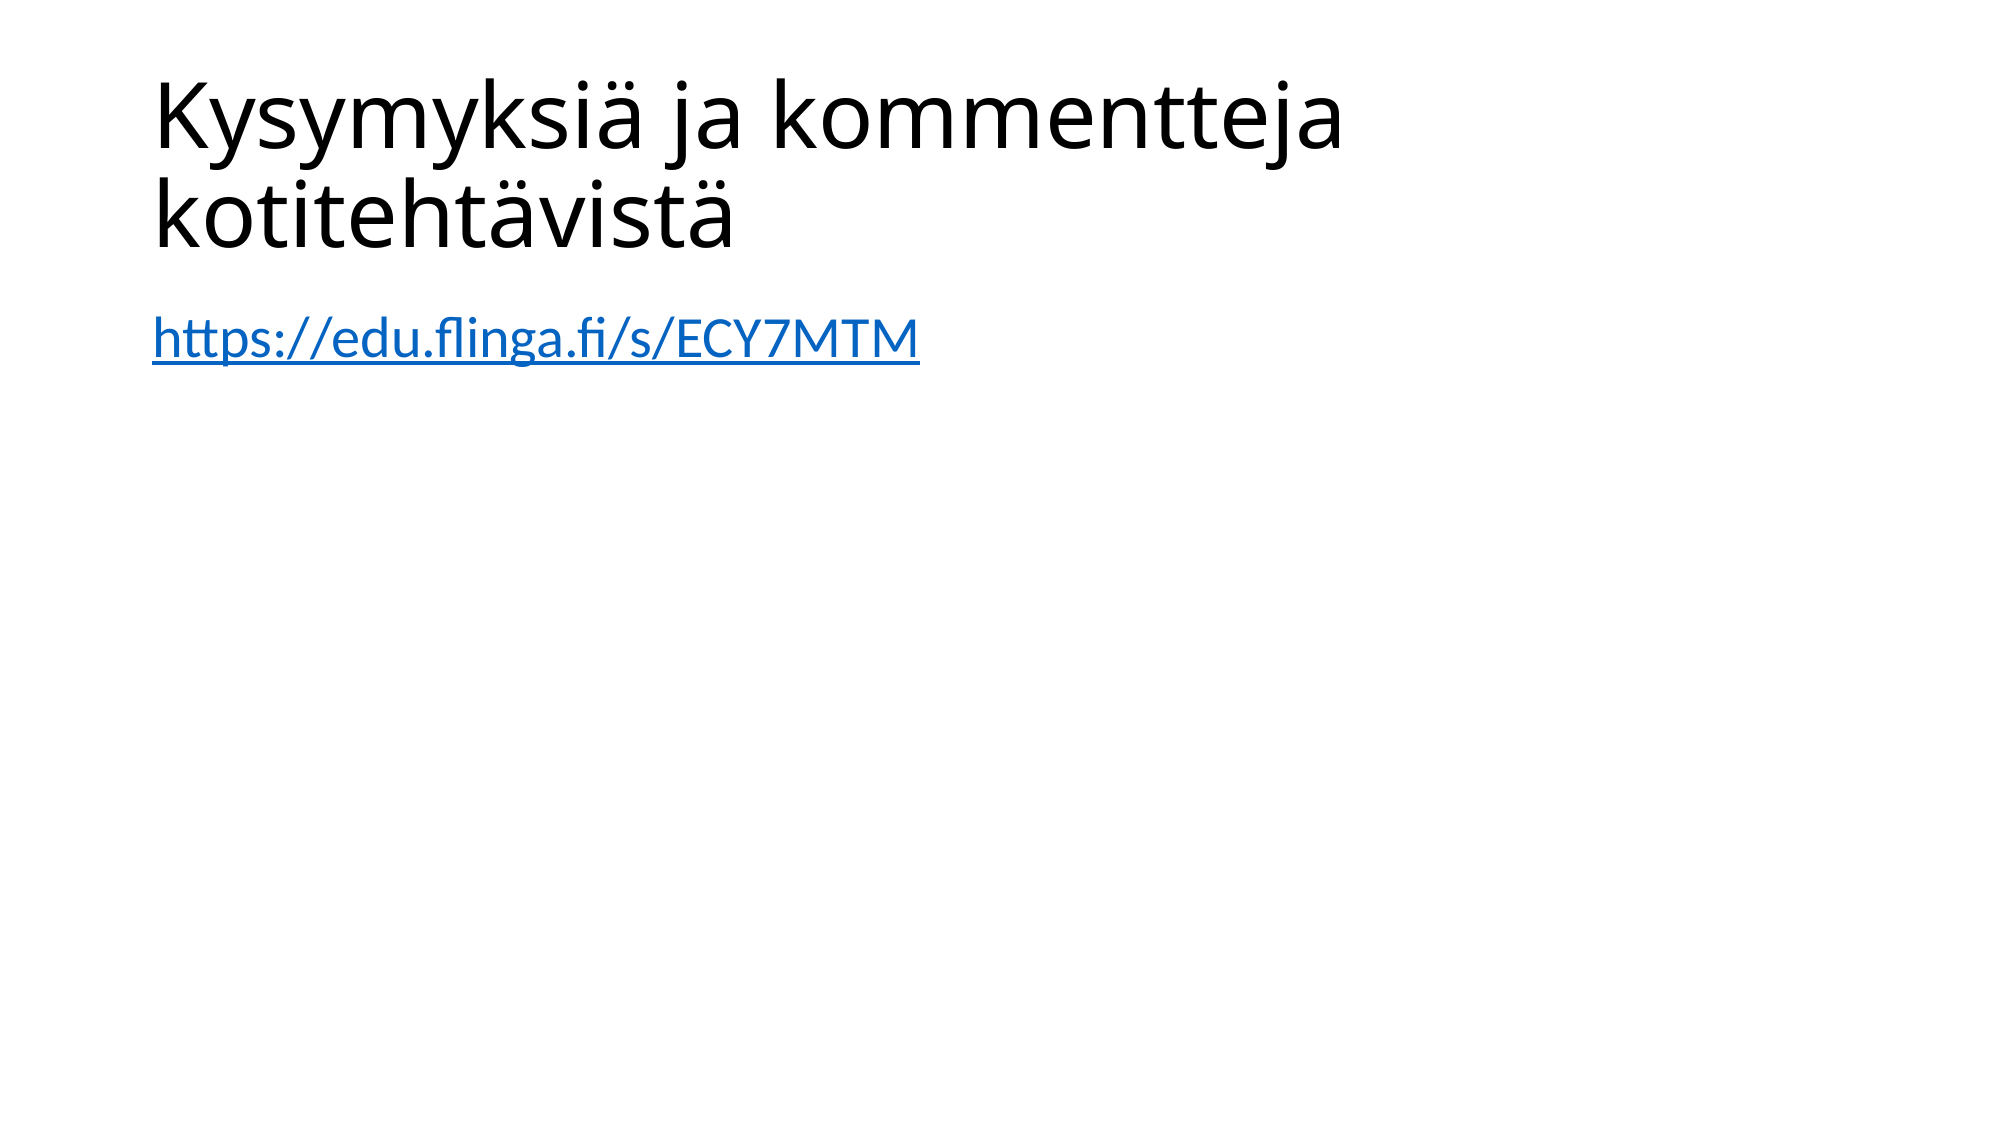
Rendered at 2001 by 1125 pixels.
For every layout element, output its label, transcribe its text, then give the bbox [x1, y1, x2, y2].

list https://edu.flinga.fi/s/ECY7MTM [137, 299, 1863, 1014]
title Kysymyksiä ja kommentteja kotitehtävistä [137, 59, 1863, 278]
